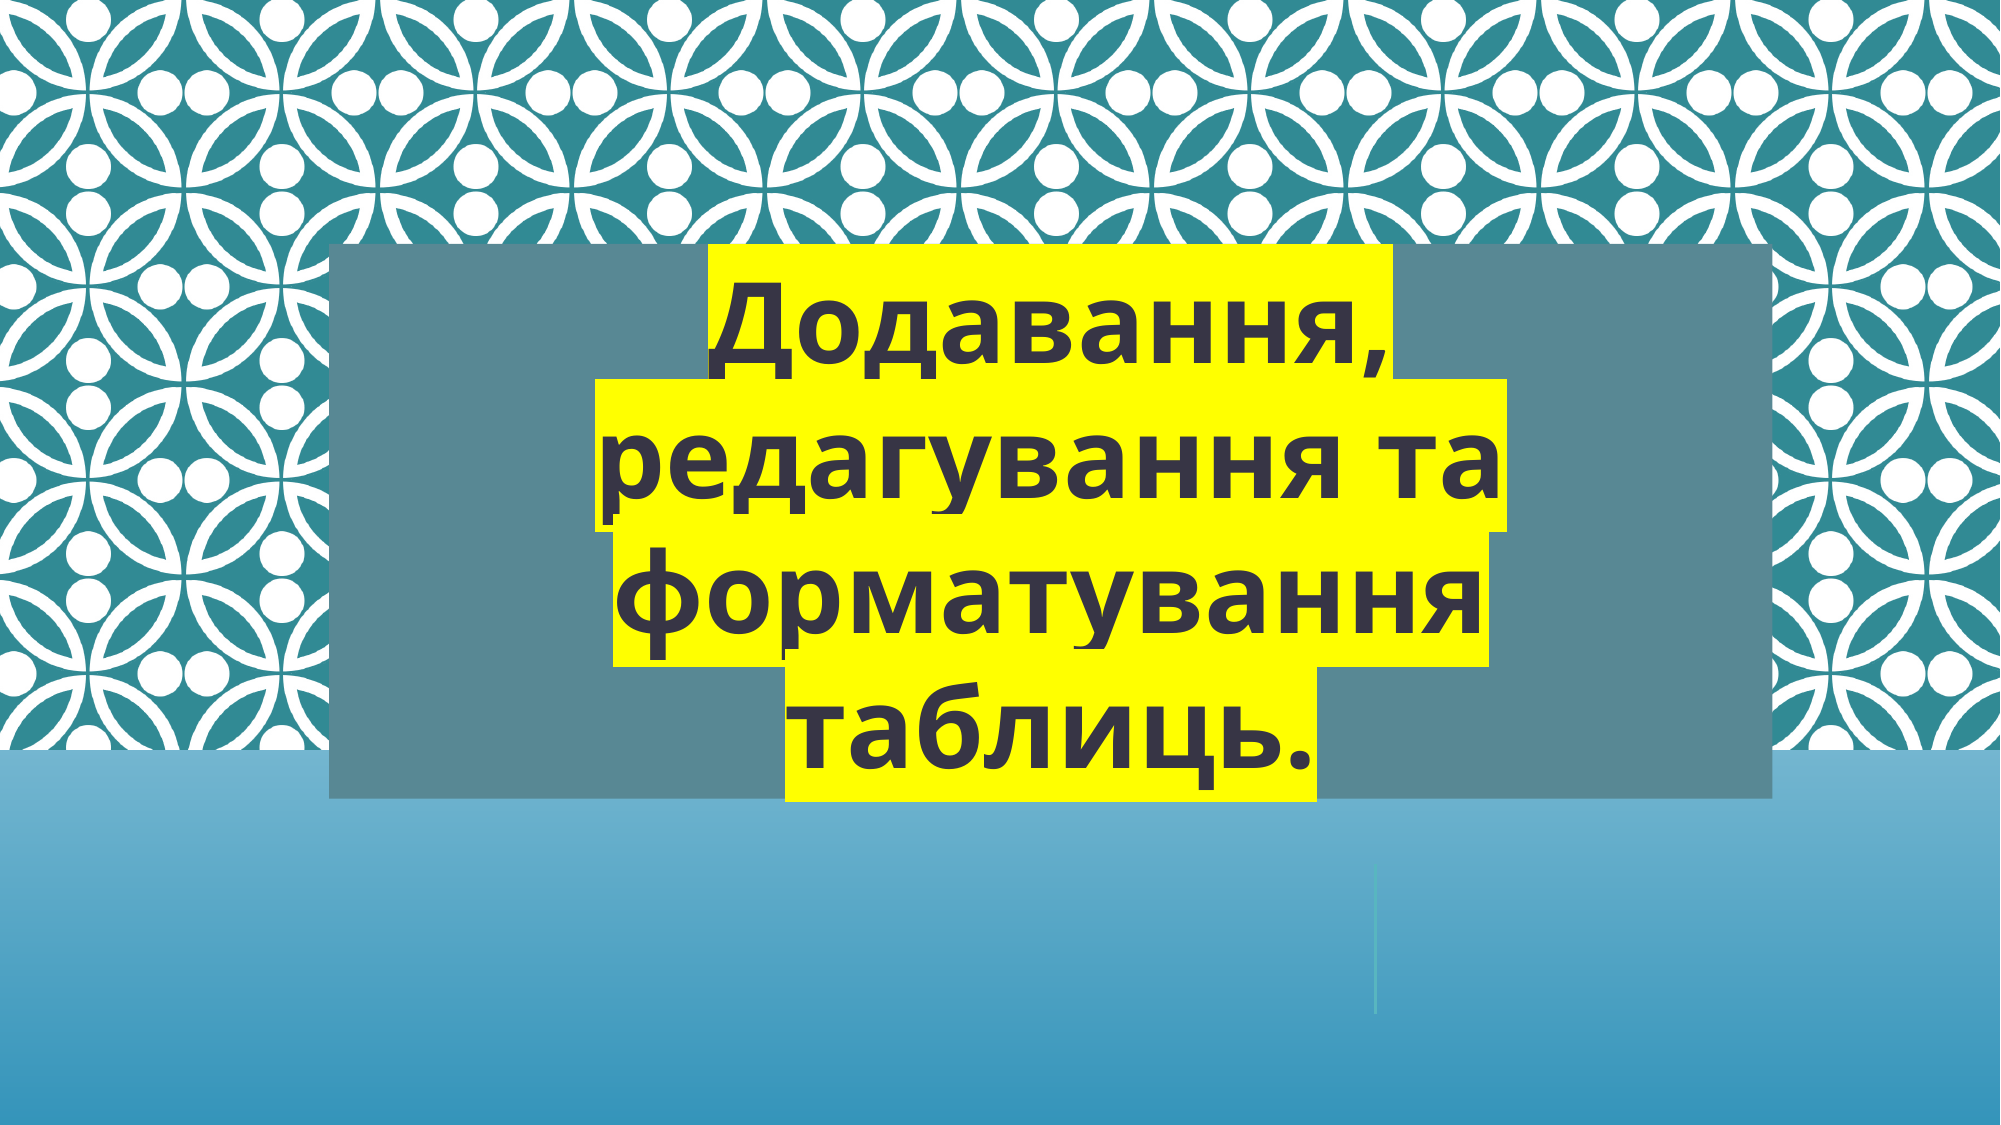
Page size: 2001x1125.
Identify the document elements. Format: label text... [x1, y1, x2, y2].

text_box Додавання, редагування та форматування таблиць. [329, 243, 1773, 799]
